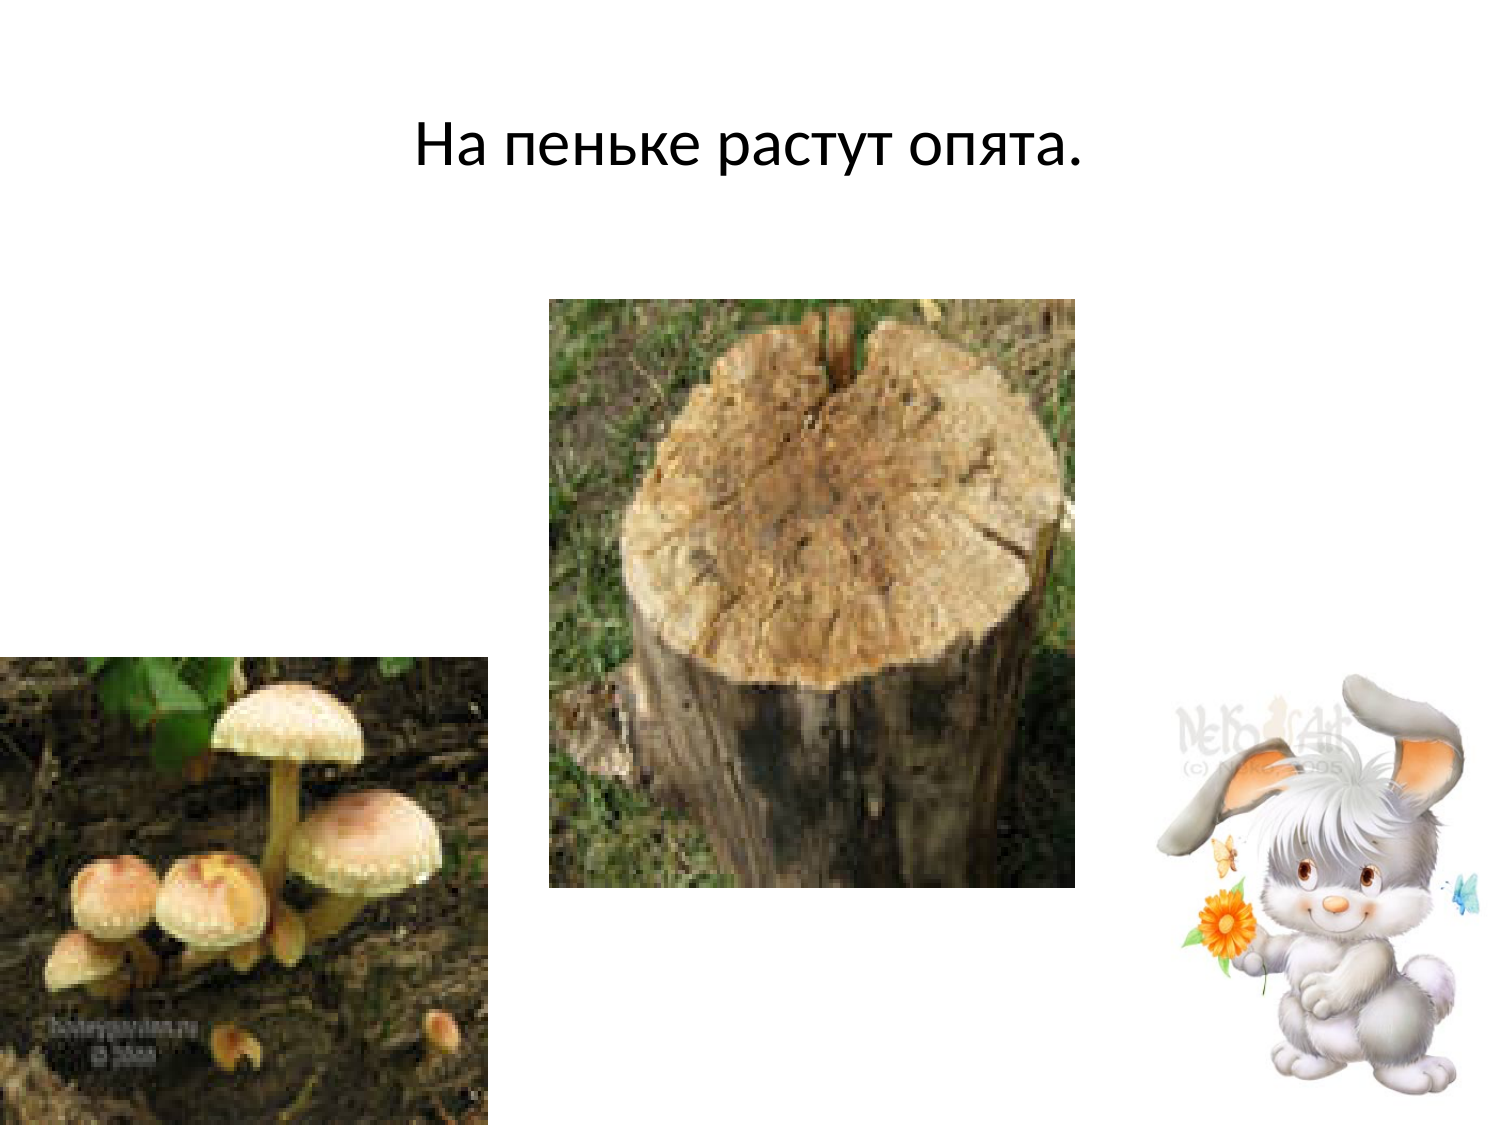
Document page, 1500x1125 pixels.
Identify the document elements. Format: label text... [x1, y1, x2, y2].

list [0, 657, 488, 1125]
picture [1137, 637, 1500, 1125]
title На пеньке растут опята. [74, 44, 1426, 233]
picture [549, 299, 1076, 888]
